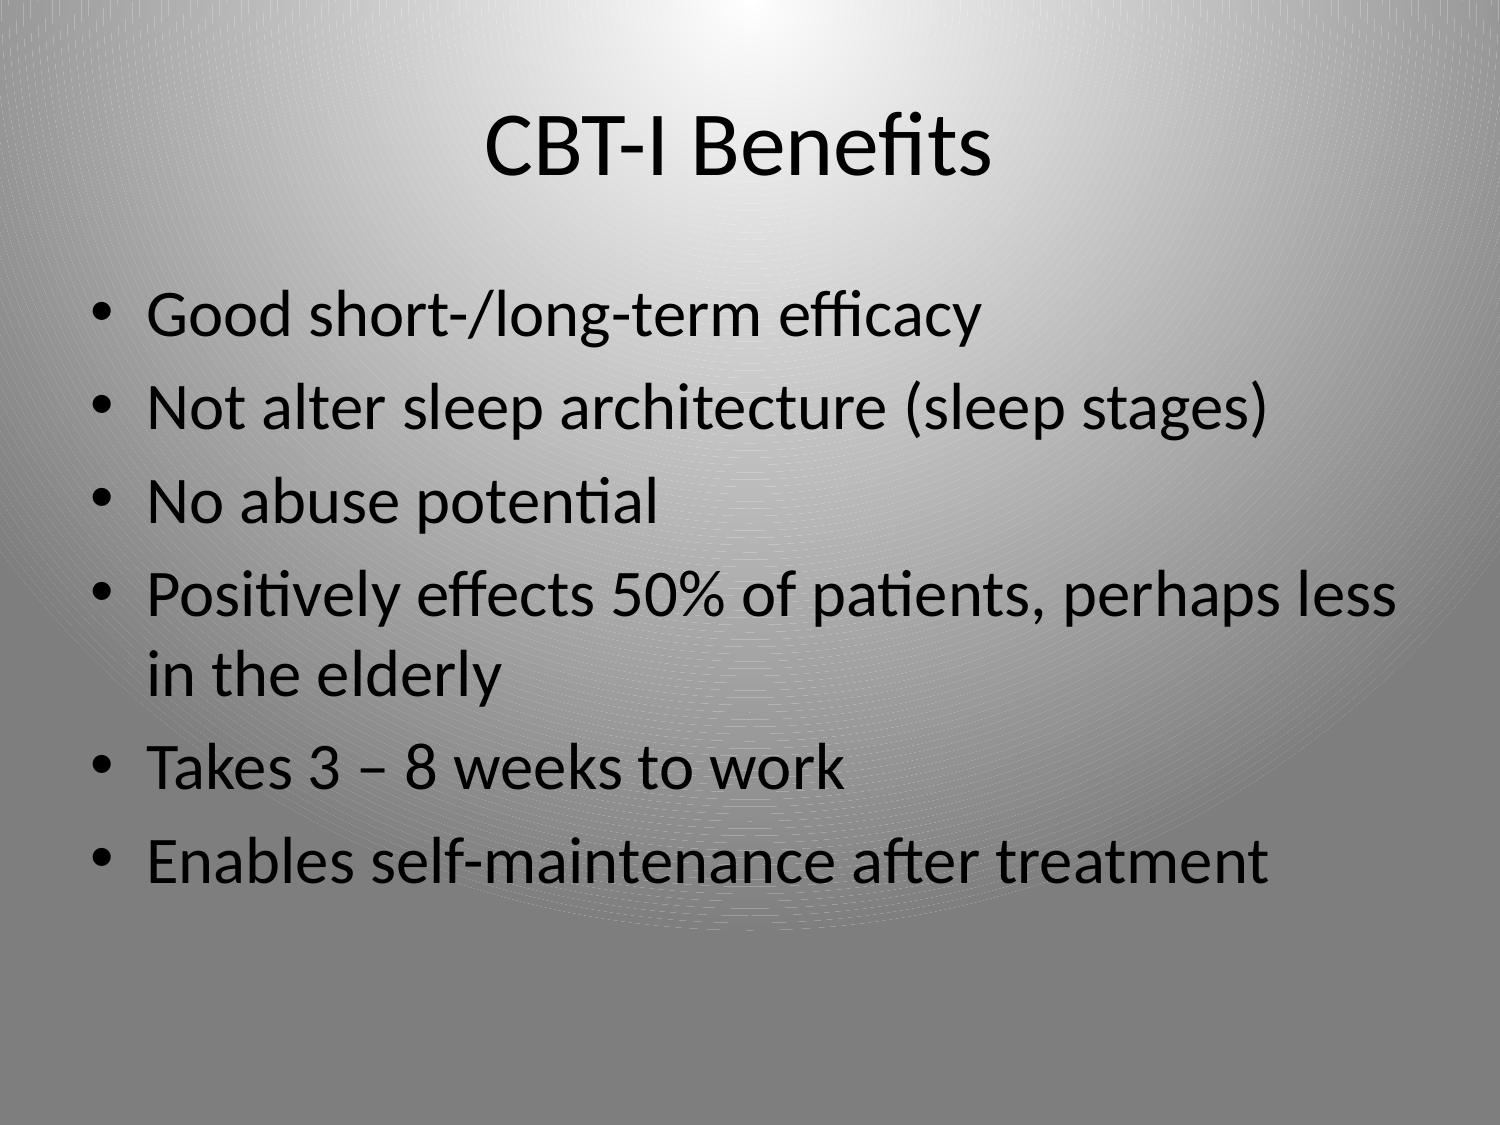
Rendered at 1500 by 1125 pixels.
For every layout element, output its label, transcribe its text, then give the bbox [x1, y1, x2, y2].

list Good short-/long-term efficacy Not alter sleep architecture (sleep stages) No abuse potential Positively effects 50% of patients, perhaps less in the elderly Takes 3 – 8 weeks to work Enables self-maintenance after treatment [75, 262, 1425, 1005]
title CBT-I Benefits [75, 45, 1425, 233]
